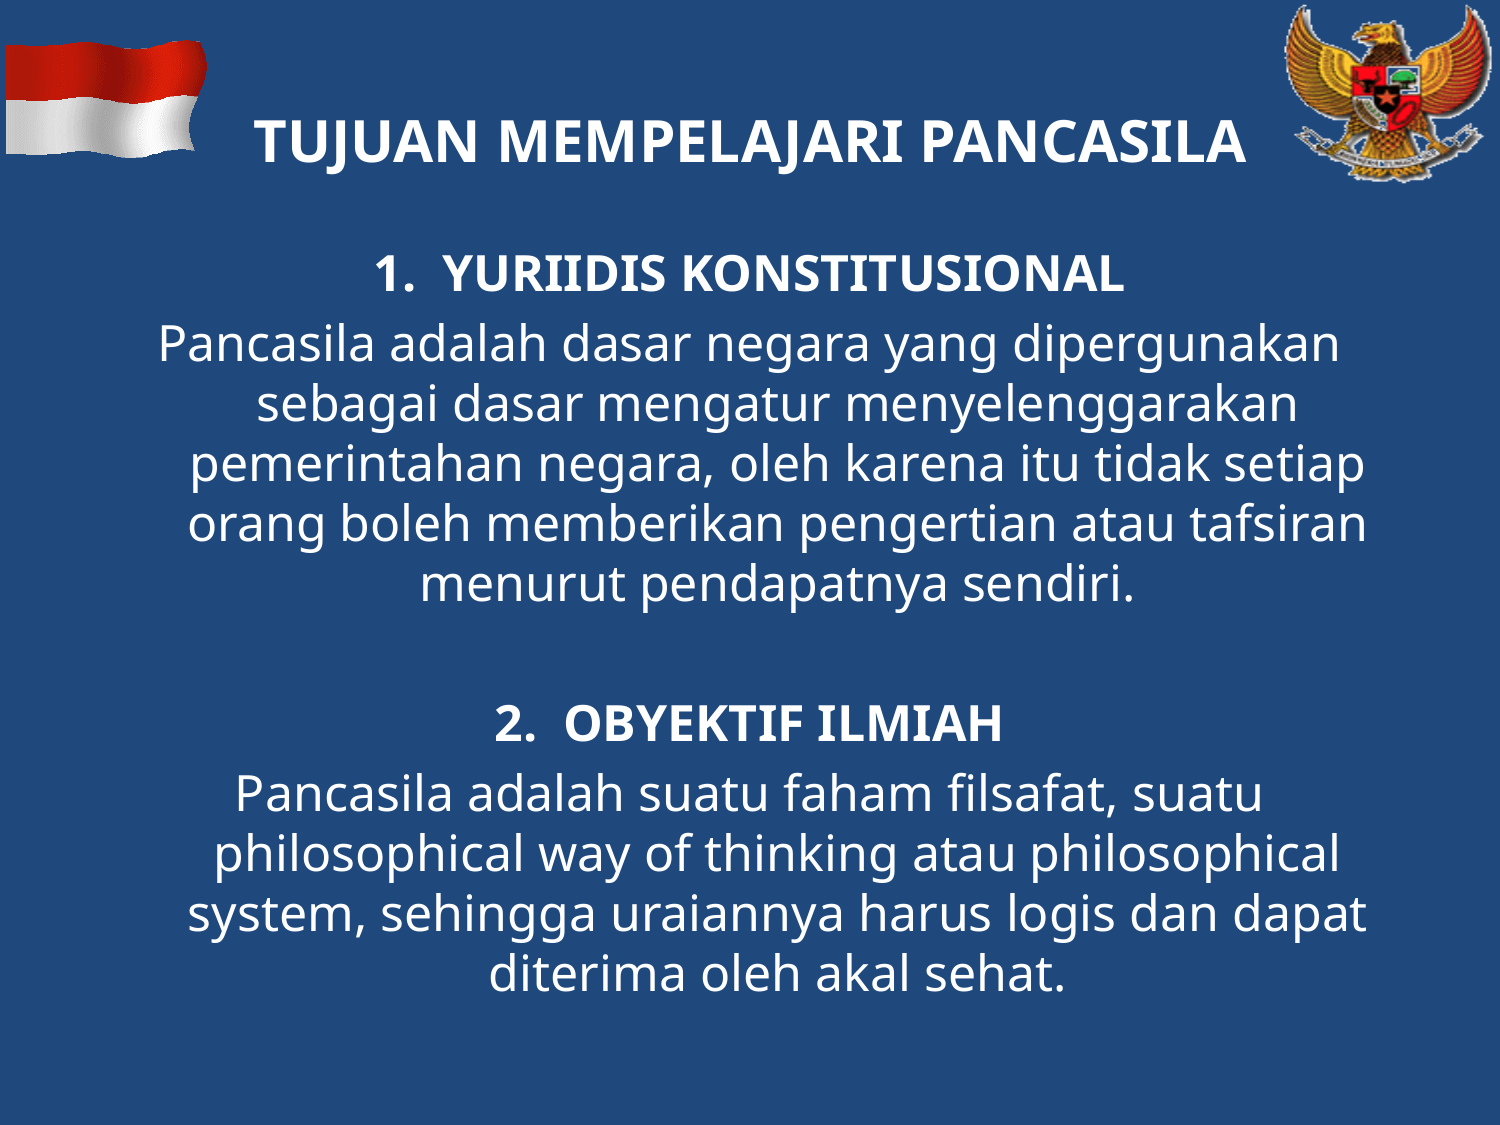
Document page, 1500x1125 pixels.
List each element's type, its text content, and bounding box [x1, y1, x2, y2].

list 1. YURIIDIS KONSTITUSIONAL Pancasila adalah dasar negara yang dipergunakan sebagai dasar mengatur menyelenggarakan pemerintahan negara, oleh karena itu tidak setiap orang boleh memberikan pengertian atau tafsiran menurut pendapatnya sendiri. 2. OBYEKTIF ILMIAH Pancasila adalah suatu faham filsafat, suatu philosophical way of thinking atau philosophical system, sehingga uraiannya harus logis dan dapat diterima oleh akal sehat. [112, 234, 1388, 1059]
picture [1277, 0, 1500, 188]
title TUJUAN MEMPELAJARI PANCASILA [75, 45, 1425, 233]
picture [0, 34, 212, 165]
